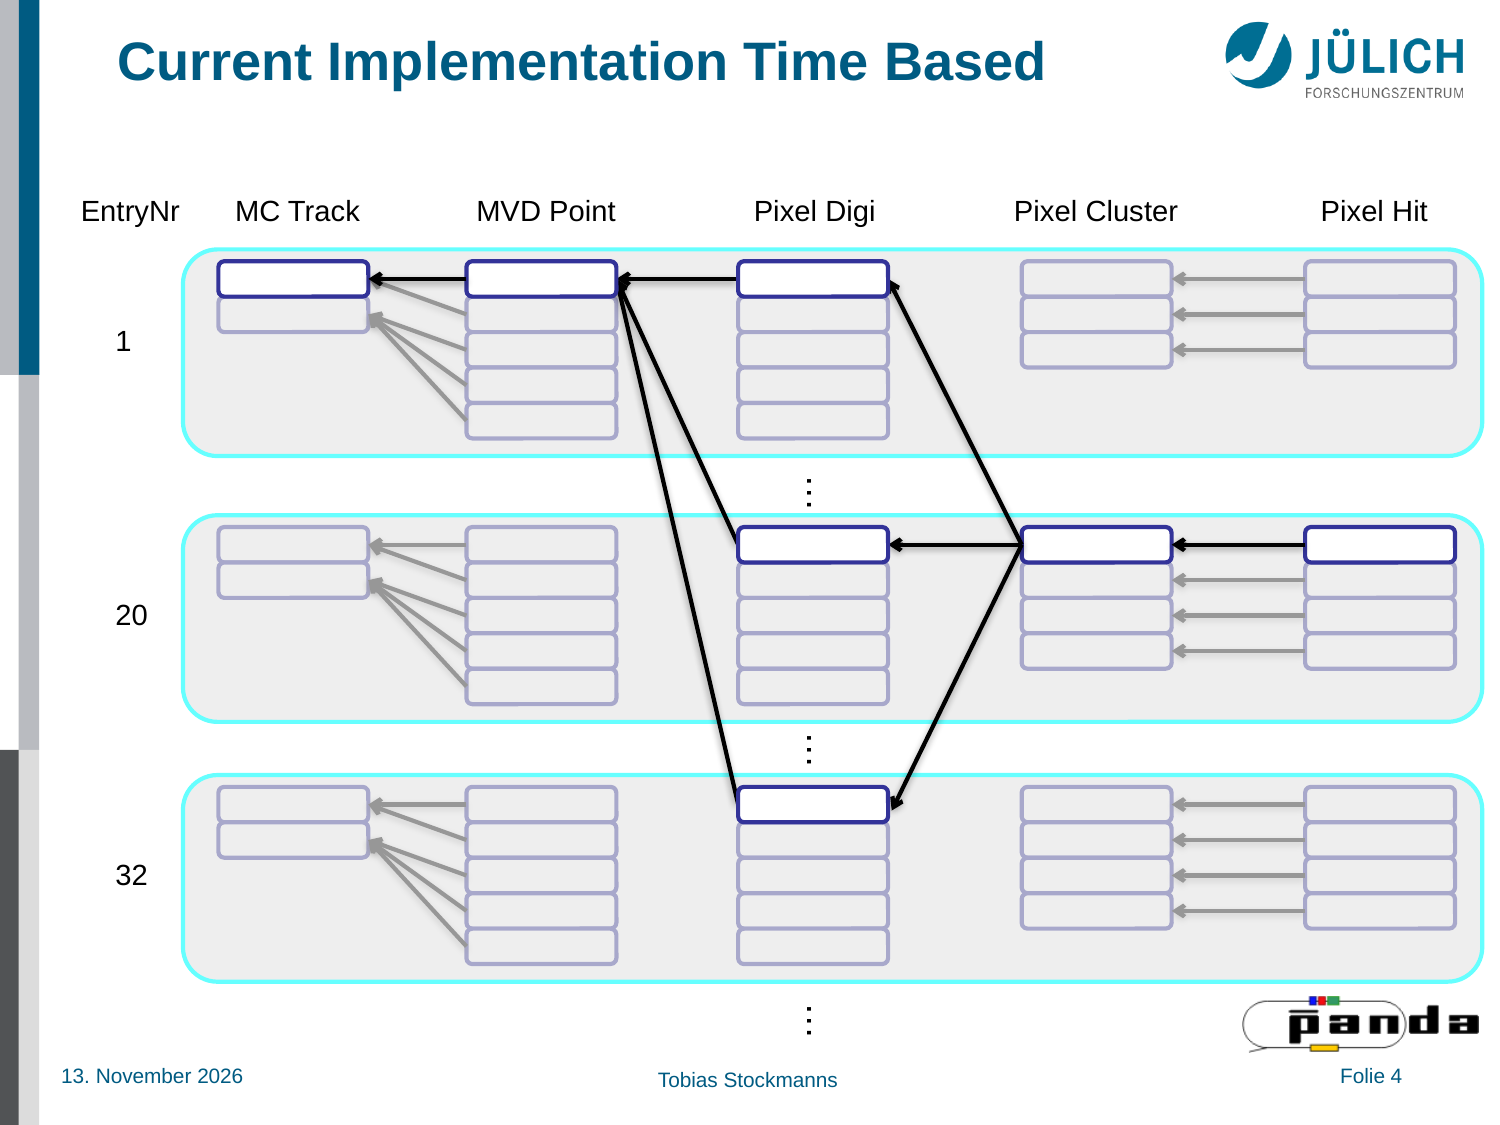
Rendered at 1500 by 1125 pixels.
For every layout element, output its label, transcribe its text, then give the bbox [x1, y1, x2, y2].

text_box … [792, 724, 852, 772]
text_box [368, 314, 467, 421]
text_box … [792, 988, 852, 1056]
text_box 1 [100, 314, 147, 365]
picture [1242, 996, 1479, 1053]
text_box Pixel Cluster [999, 184, 1194, 235]
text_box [368, 839, 467, 947]
text_box [216, 259, 371, 299]
text_box [736, 259, 891, 299]
text_box Pixel Hit [1305, 184, 1443, 235]
picture [1224, 20, 1463, 98]
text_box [891, 551, 1022, 811]
text_box EntryNr [66, 184, 196, 235]
text_box [743, 524, 886, 565]
text_box [1027, 513, 1485, 724]
text_box … [792, 459, 852, 513]
text_box MVD Point [461, 184, 631, 235]
text_box [180, 247, 1485, 459]
text_box [744, 513, 882, 524]
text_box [887, 278, 1022, 545]
text_box [464, 259, 619, 299]
title Current Implementation Time Based [116, 11, 1208, 106]
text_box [368, 579, 467, 687]
text_box 32 [100, 848, 163, 899]
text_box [616, 278, 739, 805]
text_box [180, 513, 611, 724]
text_box [1303, 524, 1458, 565]
text_box [736, 784, 891, 825]
text_box [180, 772, 1485, 984]
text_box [368, 804, 467, 838]
text_box [743, 564, 886, 724]
text_box 20 [100, 588, 163, 639]
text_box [368, 284, 467, 312]
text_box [368, 544, 467, 578]
text_box MC Track [220, 184, 376, 235]
text_box [1027, 524, 1174, 565]
text_box Pixel Digi [738, 184, 891, 235]
